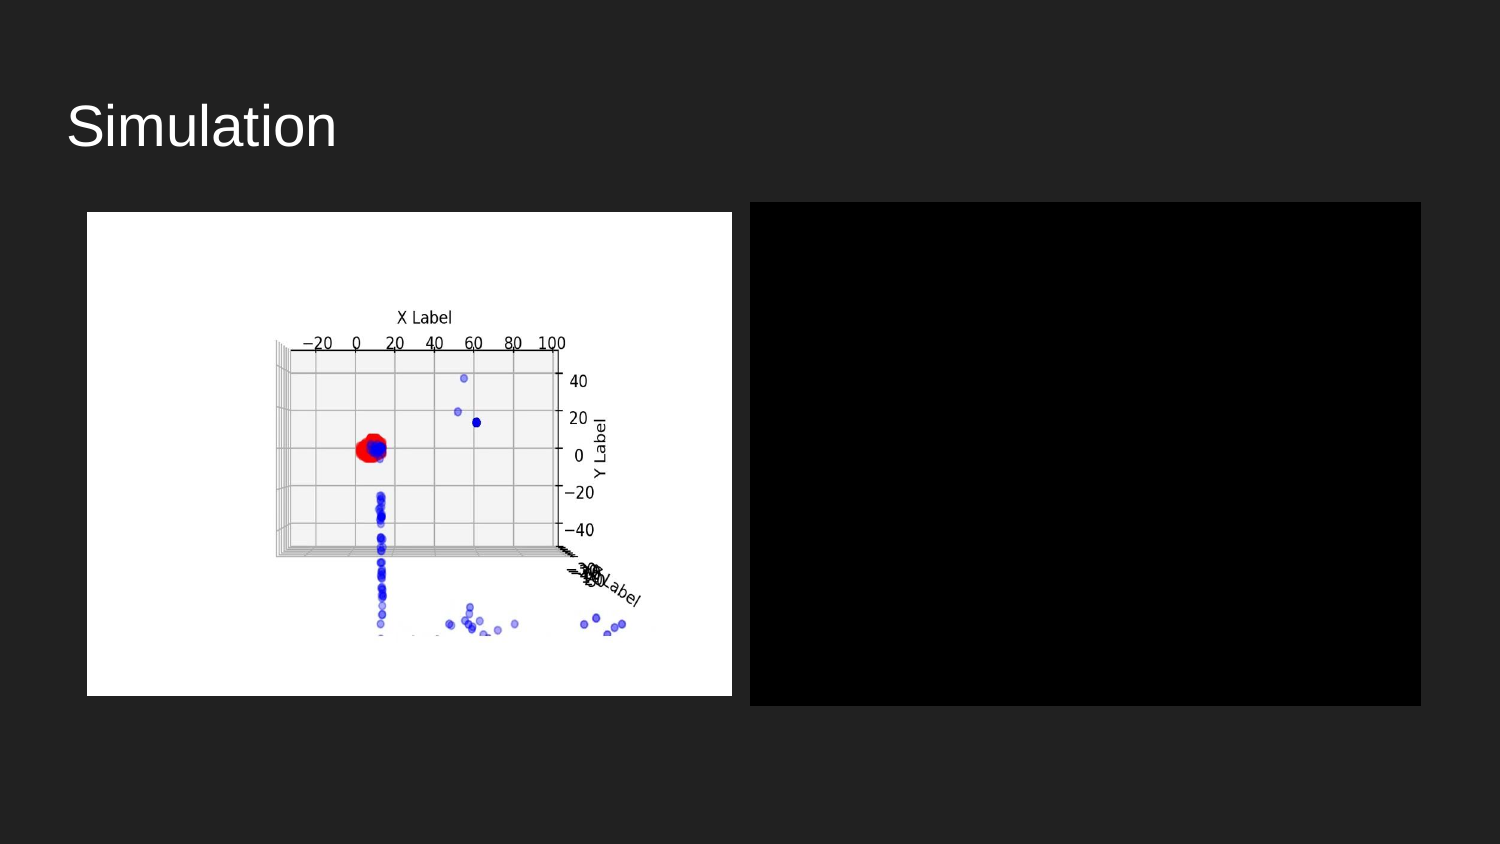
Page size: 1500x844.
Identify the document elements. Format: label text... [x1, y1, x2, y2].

title Simulation [51, 72, 1449, 167]
picture [749, 202, 1421, 706]
picture [86, 212, 732, 696]
